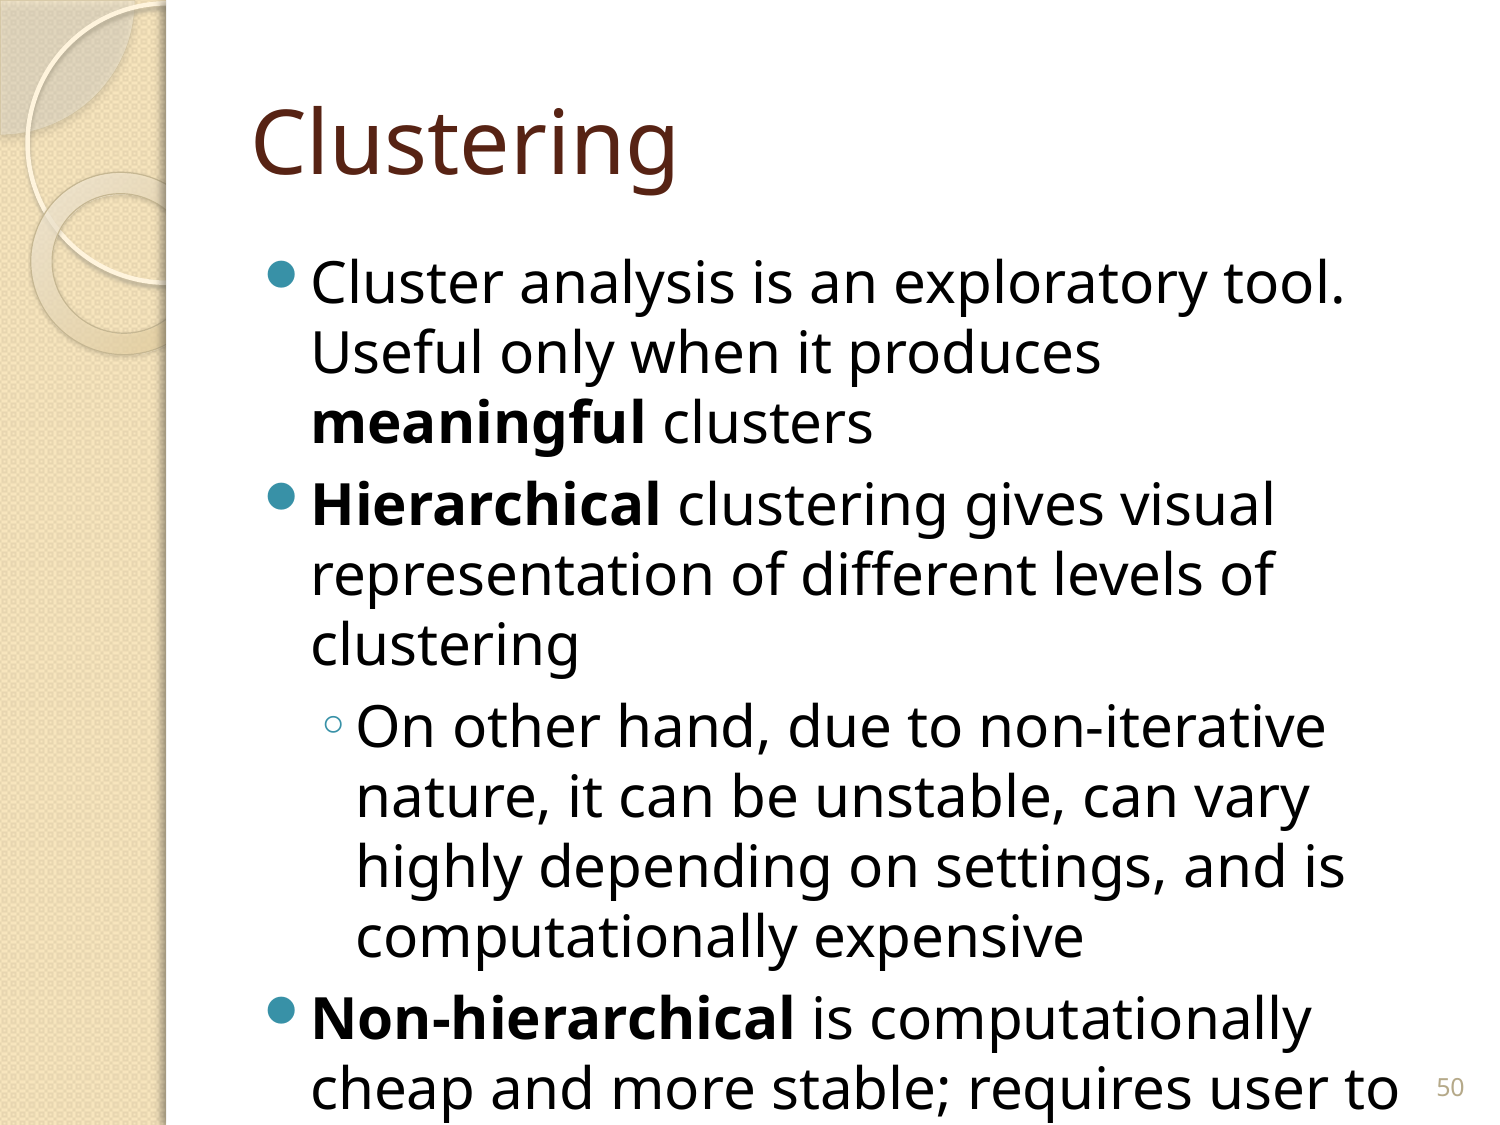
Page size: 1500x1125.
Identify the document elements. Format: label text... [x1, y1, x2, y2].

slide_number 50 [1413, 1034, 1488, 1113]
title Clustering [235, 45, 1466, 233]
list Cluster analysis is an exploratory tool. Useful only when it produces meaningful clusters Hierarchical clustering gives visual representation of different levels of clustering On other hand, due to non-iterative nature, it can be unstable, can vary highly depending on settings, and is computationally expensive Non-hierarchical is computationally cheap and more stable; requires user to set k Can use both methods [235, 237, 1466, 1026]
